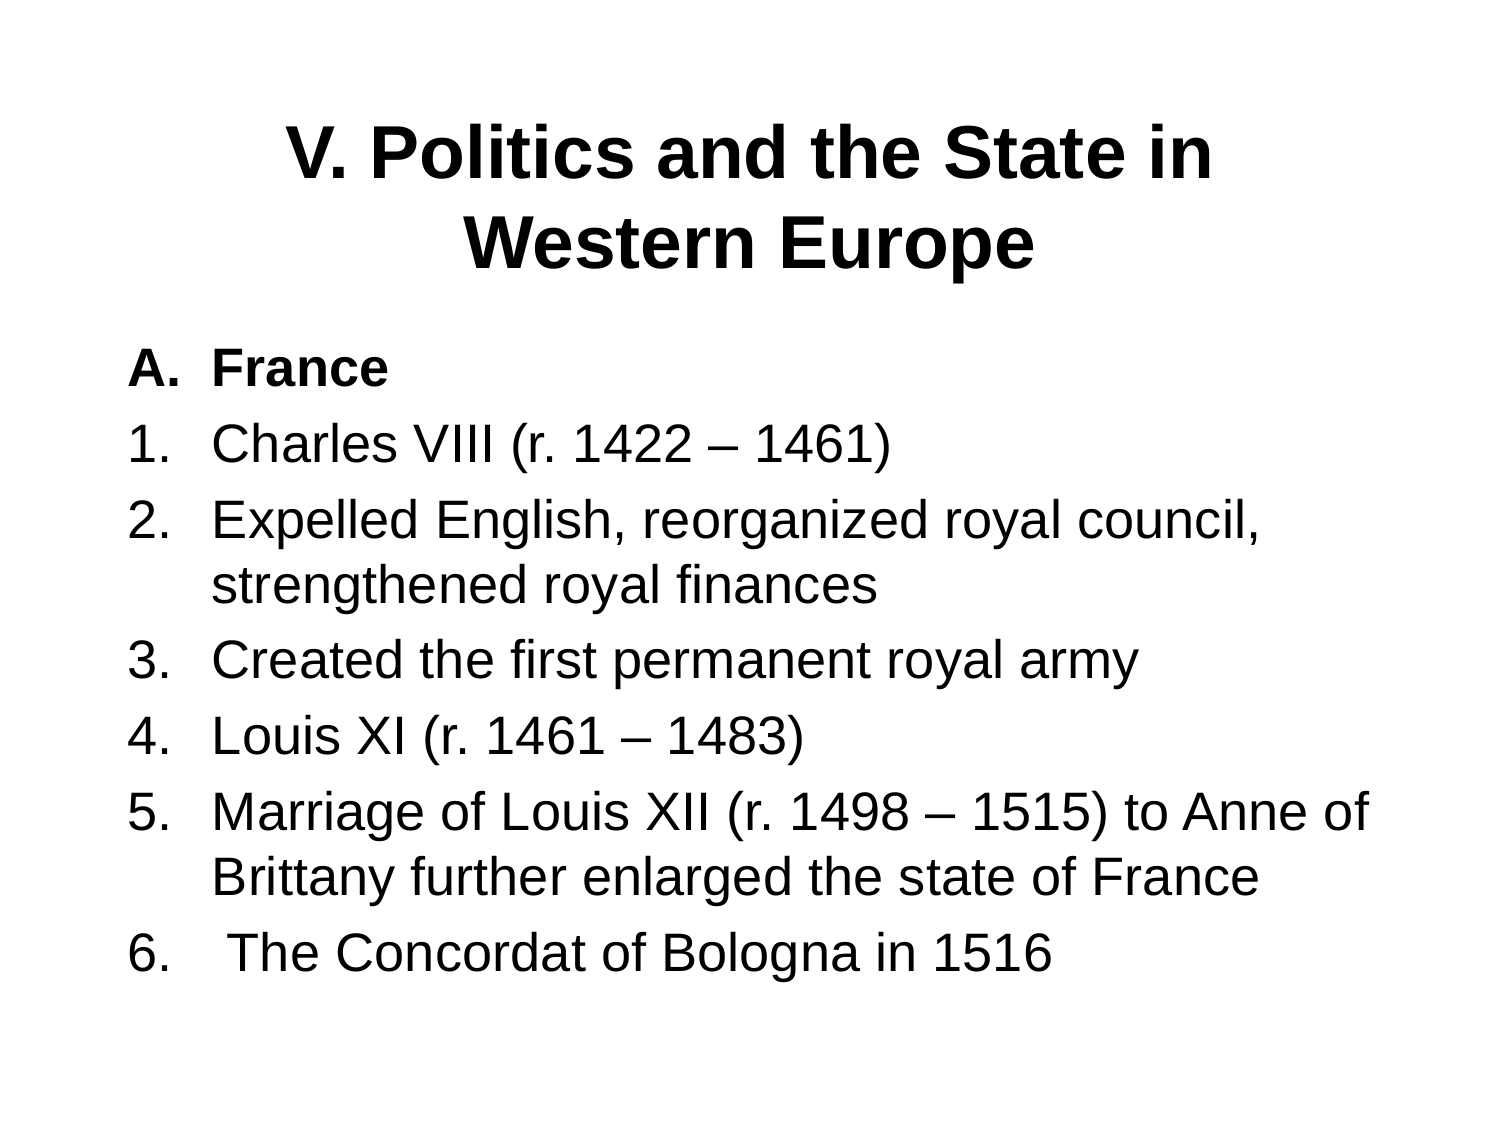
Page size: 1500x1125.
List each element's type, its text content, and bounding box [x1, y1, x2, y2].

list France Charles VIII (r. 1422 – 1461) Expelled English, reorganized royal council, strengthened royal finances Created the first permanent royal army Louis XI (r. 1461 – 1483) Marriage of Louis XII (r. 1498 – 1515) to Anne of Brittany further enlarged the state of France The Concordat of Bologna in 1516 [112, 324, 1388, 1001]
title V. Politics and the State in Western Europe [112, 99, 1388, 288]
